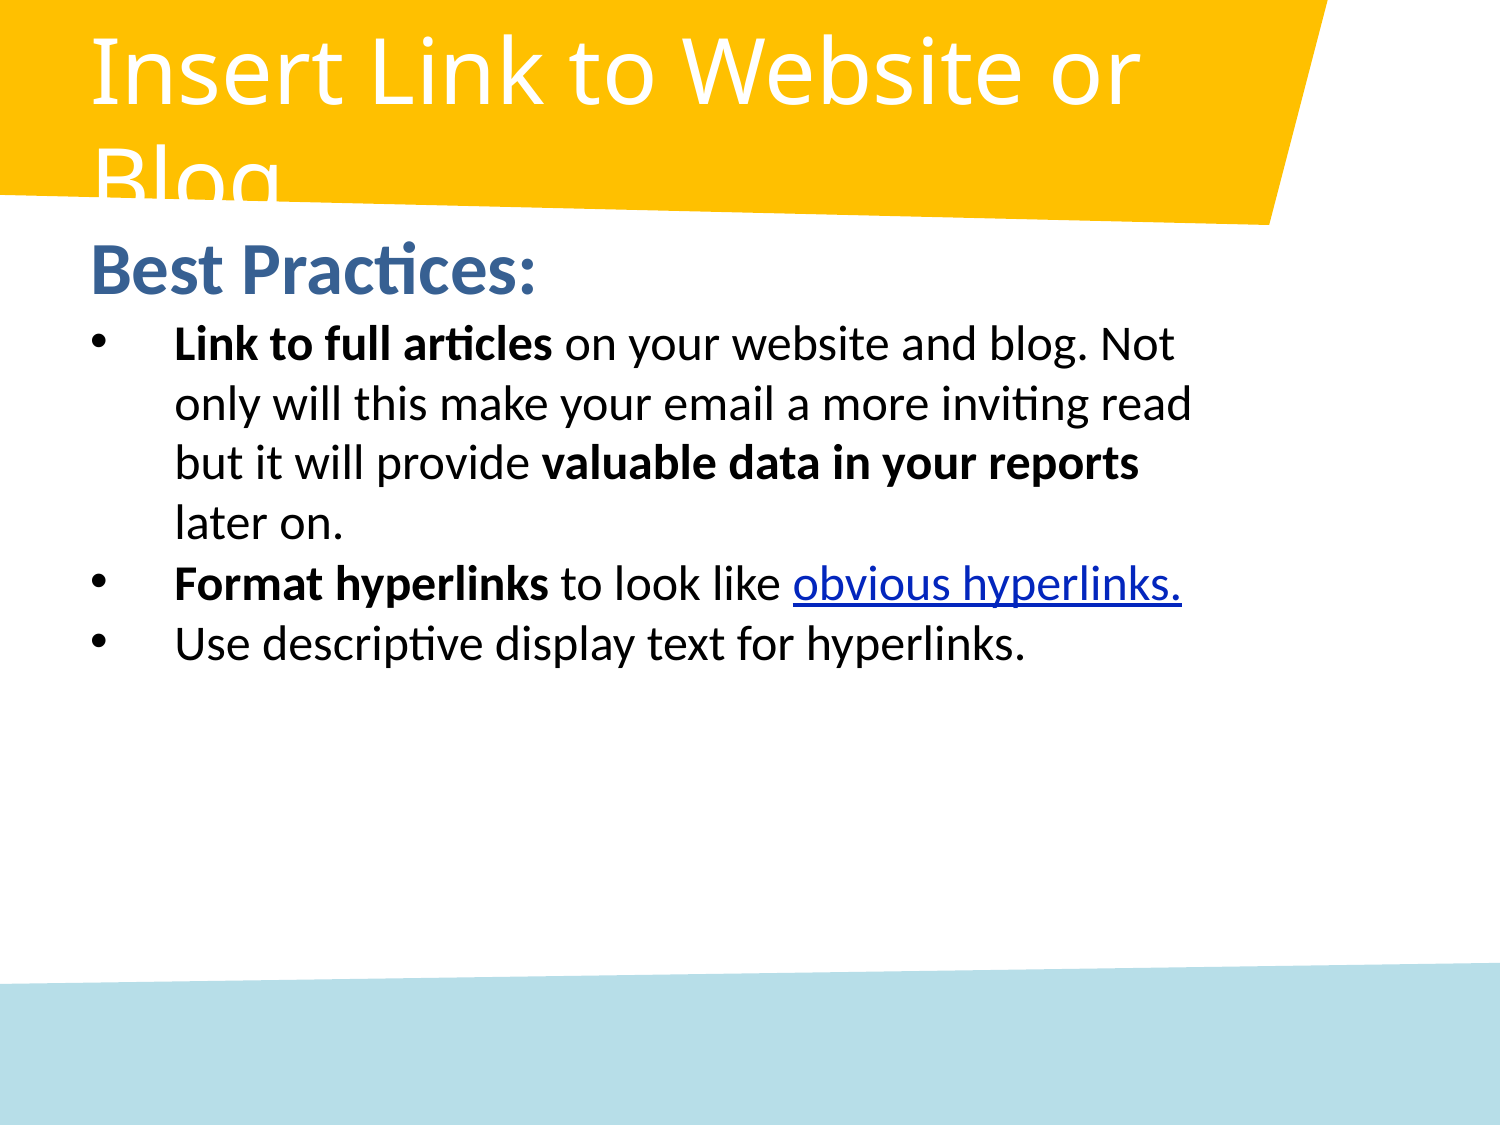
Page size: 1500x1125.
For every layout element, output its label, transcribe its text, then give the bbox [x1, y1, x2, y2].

title Insert Link to Website or Blog [75, 45, 1313, 200]
list Best Practices: Link to full articles on your website and blog. Not only will this make your email a more inviting read but it will provide valuable data in your reports later on. Format hyperlinks to look like obvious hyperlinks. Use descriptive display text for hyperlinks. [75, 212, 1225, 1025]
